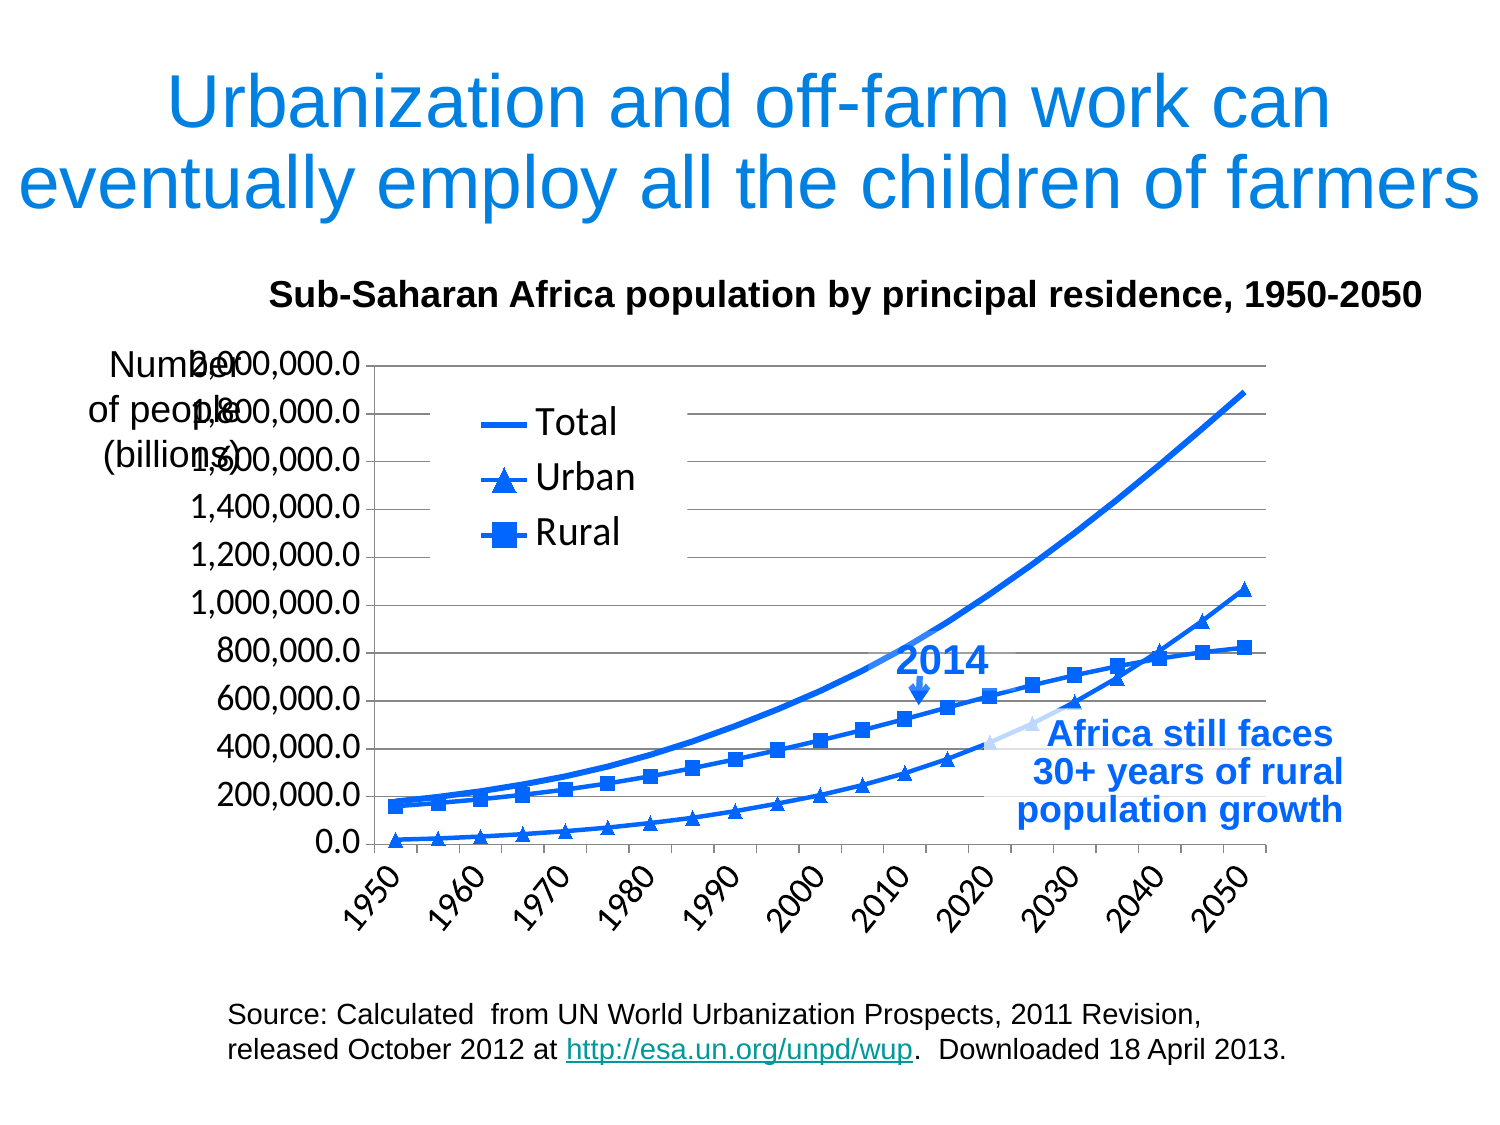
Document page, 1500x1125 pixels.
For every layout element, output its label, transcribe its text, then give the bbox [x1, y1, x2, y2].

text_box Source: Calculated from UN World Urbanization Prospects, 2011 Revision, released October 2012 at http://esa.un.org/unpd/wup. Downloaded 18 April 2013. [212, 987, 1450, 1108]
chart [189, 332, 1313, 975]
text_box Sub-Saharan Africa population by principal residence, 1950-2050 [253, 262, 1441, 323]
text_box Africa still faces 30+ years of rural population growth [1316, 708, 1359, 838]
title Urbanization and off-farm work can eventually employ all the children of farmers [0, 49, 1500, 238]
text_box Number of people (billions) [54, 333, 187, 483]
